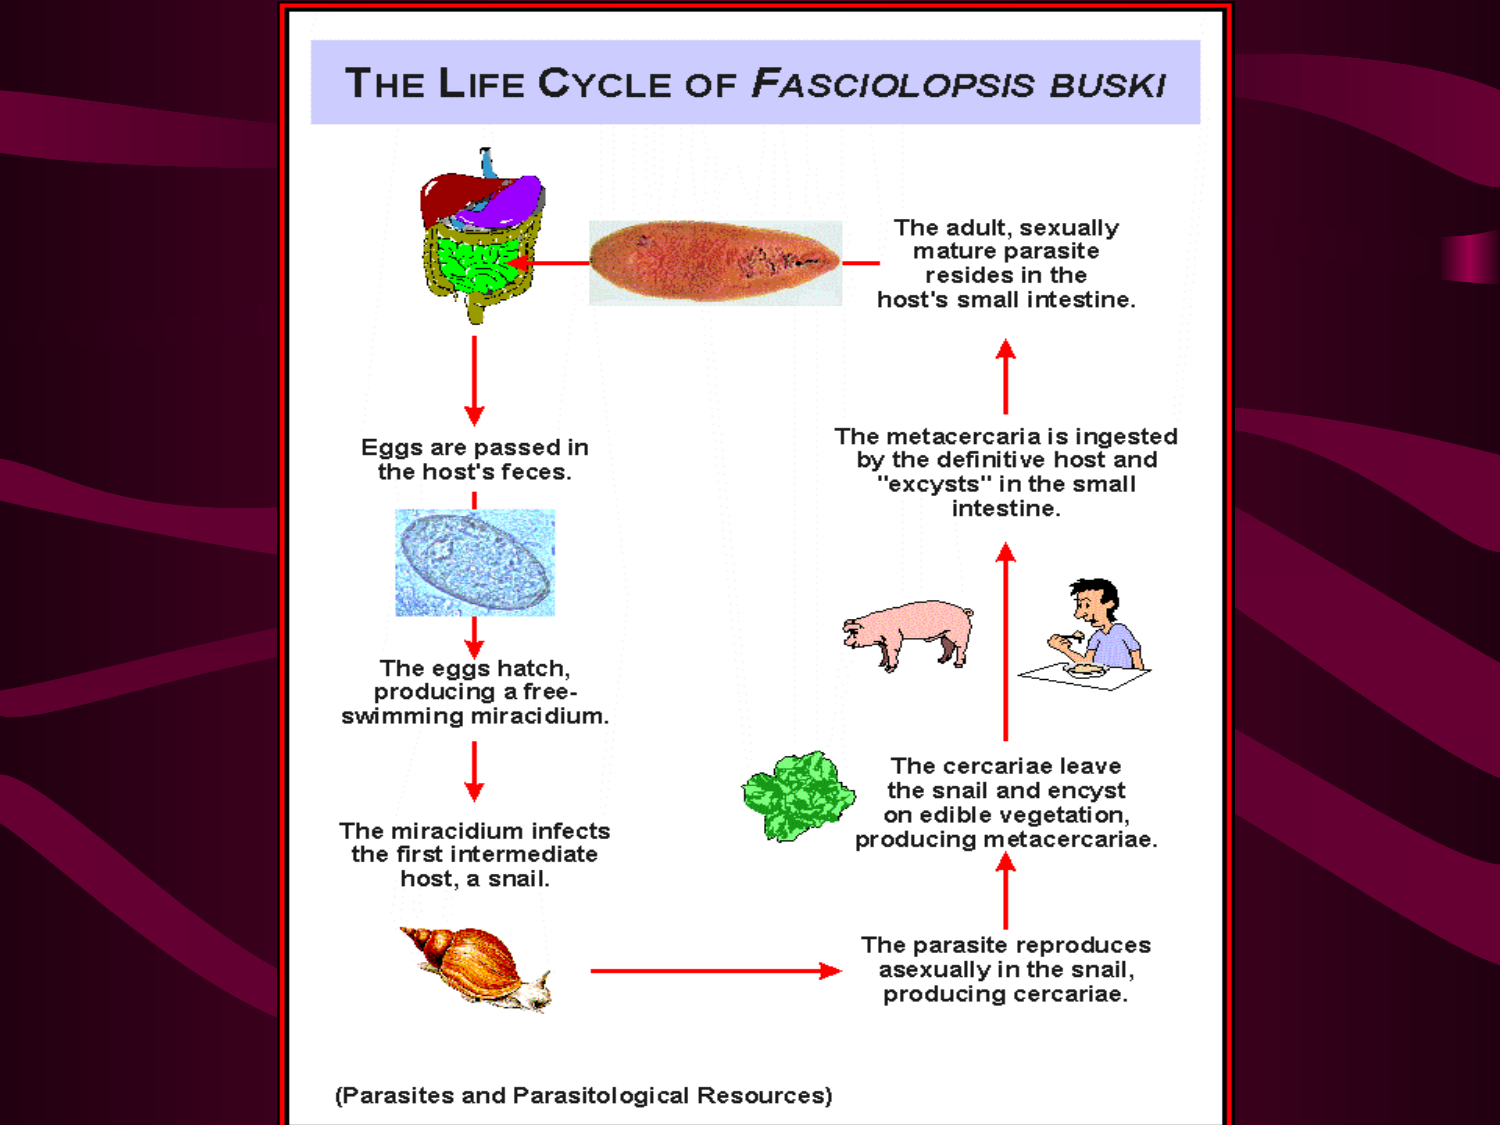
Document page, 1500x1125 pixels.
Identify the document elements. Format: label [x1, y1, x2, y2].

picture [277, 0, 1236, 1125]
